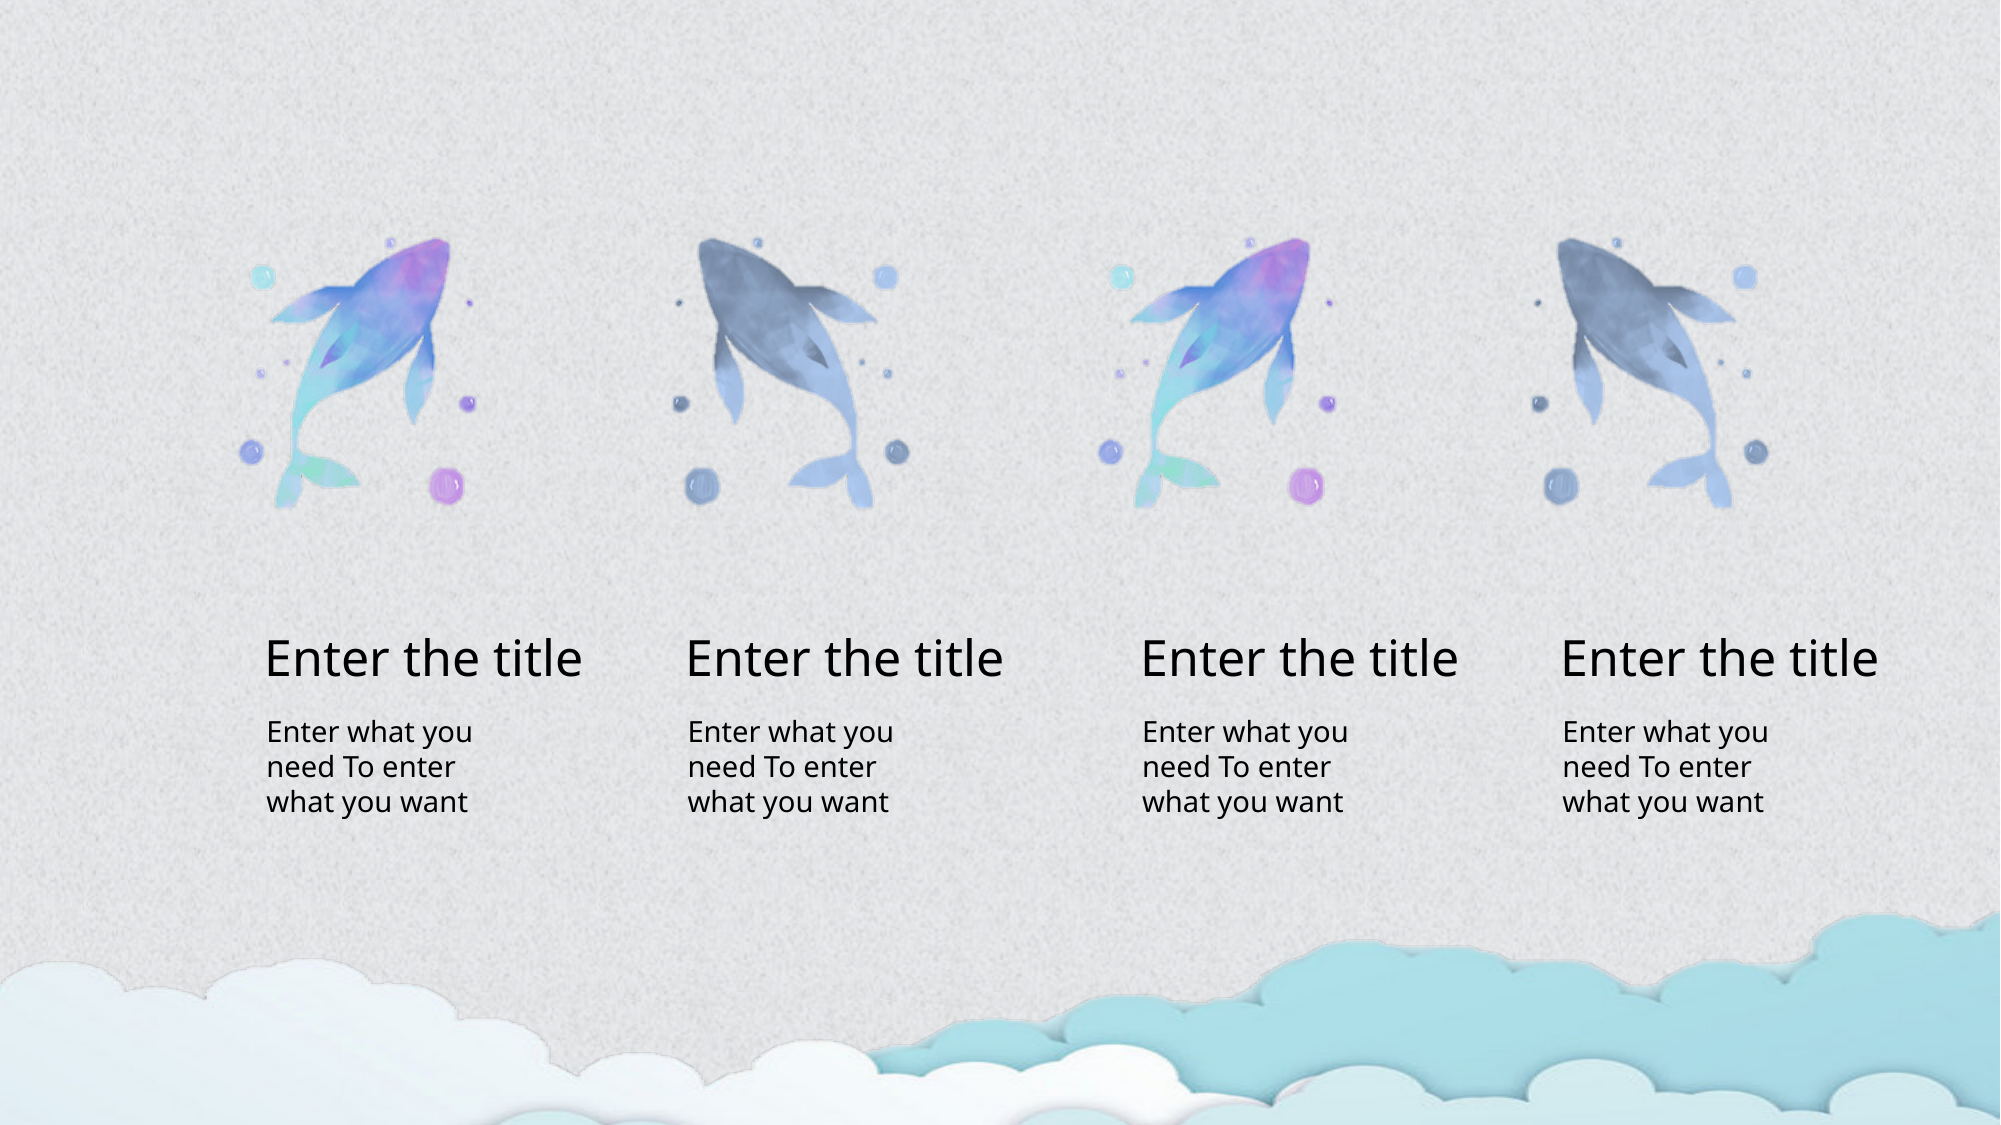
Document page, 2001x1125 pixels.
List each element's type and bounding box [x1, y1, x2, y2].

text_box [671, 619, 1040, 792]
picture [1067, 213, 1371, 531]
picture [638, 213, 941, 531]
text_box [250, 619, 607, 792]
picture [1497, 213, 1800, 531]
text_box [1546, 619, 1915, 792]
picture [208, 213, 511, 531]
text_box [1125, 619, 1495, 792]
picture [0, 0, 2001, 1125]
